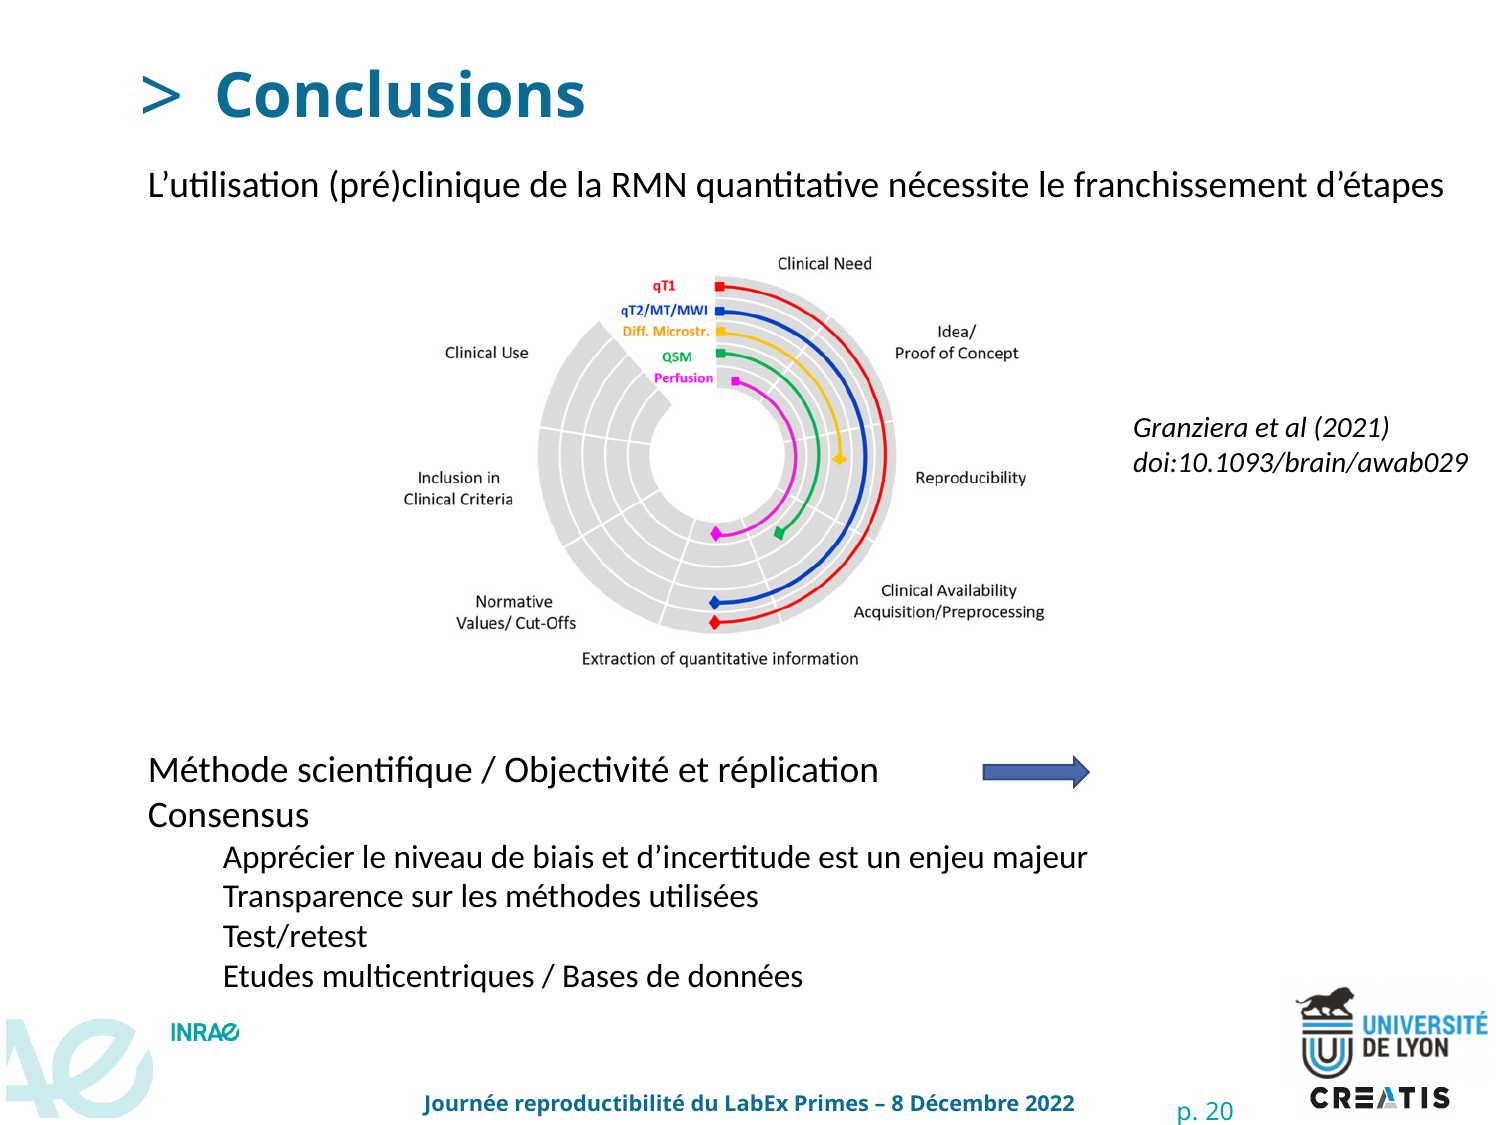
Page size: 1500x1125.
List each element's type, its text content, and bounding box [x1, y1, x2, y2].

picture [400, 252, 1047, 671]
picture [6, 1012, 271, 1118]
title Conclusions [139, 24, 1397, 152]
picture [1286, 1002, 1491, 1116]
text_box Granziera et al (2021) doi:10.1093/brain/awab029 [1118, 400, 1488, 486]
text_box [982, 755, 1091, 790]
text_box L’utilisation (pré)clinique de la RMN quantitative nécessite le franchissement d’étapes Méthode scientifique / Objectivité et réplication Consensus Apprécier le niveau de biais et d’incertitude est un enjeu majeur Transparence sur les méthodes utilisées Test/retest Etudes multicentriques / Bases de données [133, 152, 1500, 1002]
